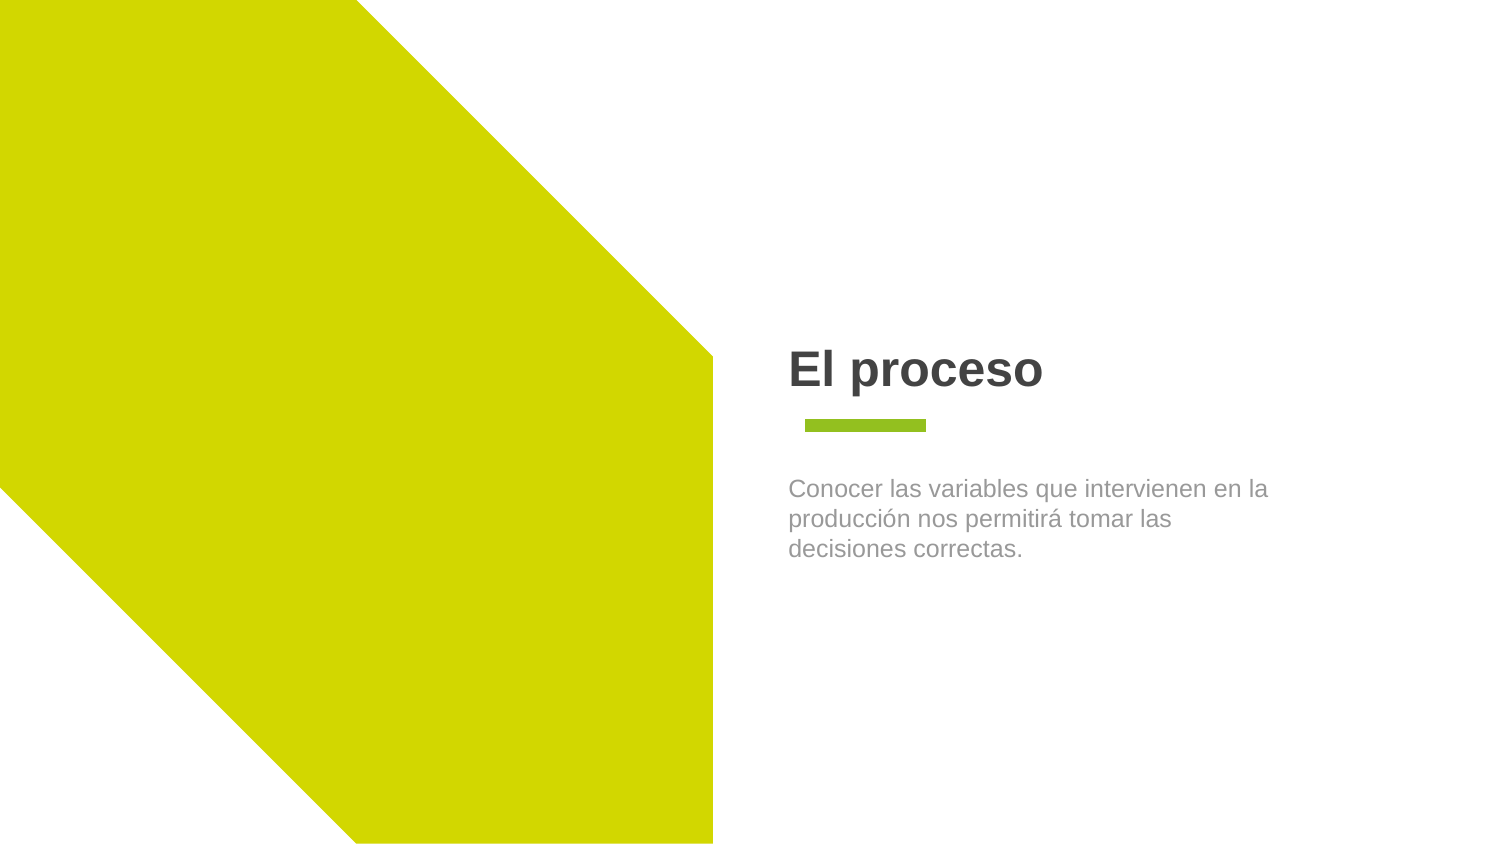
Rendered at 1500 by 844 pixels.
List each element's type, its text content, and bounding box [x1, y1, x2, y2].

title El proceso [773, 208, 1414, 412]
subtitle Conocer las variables que intervienen en la producción nos permitirá tomar las decisiones correctas. [773, 457, 1294, 725]
text_box [0, 0, 713, 844]
